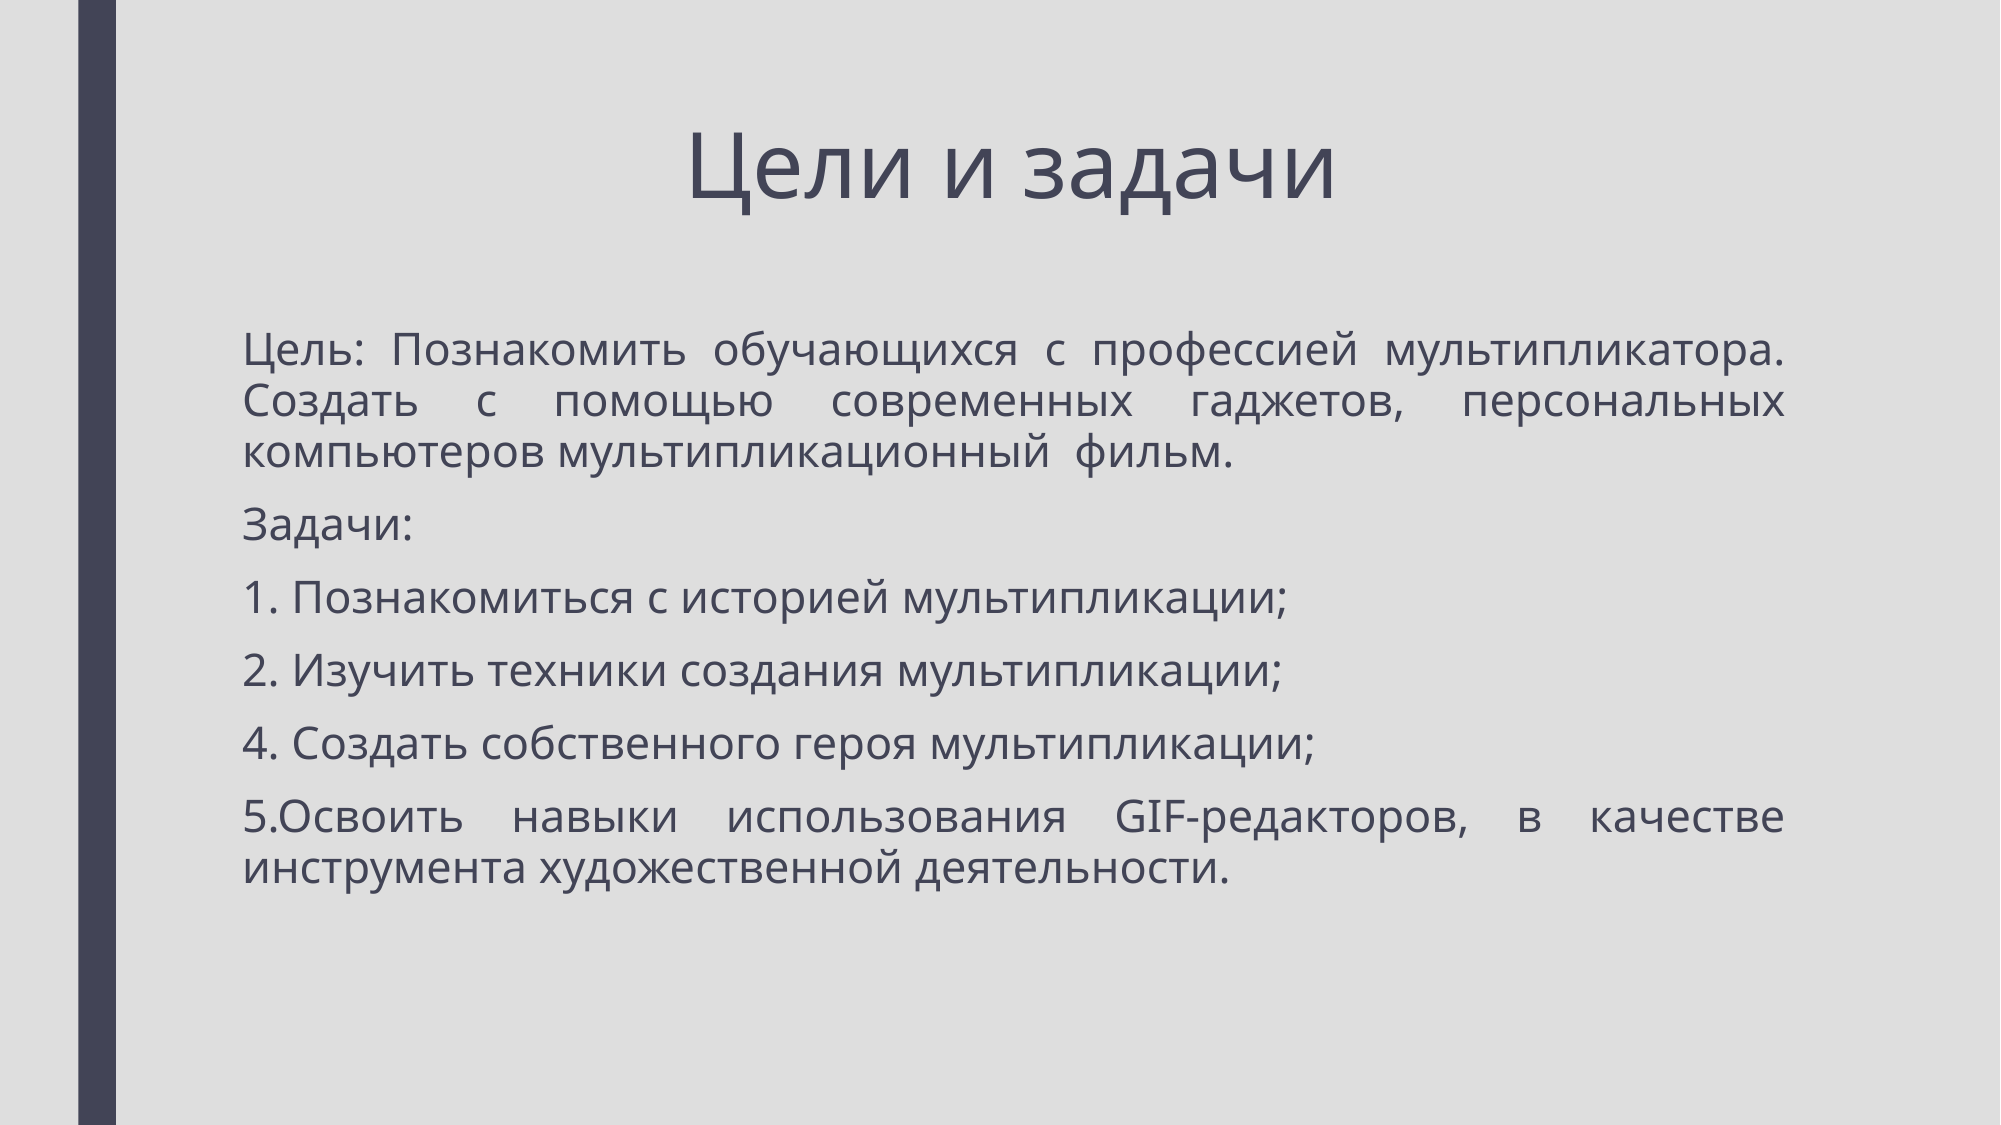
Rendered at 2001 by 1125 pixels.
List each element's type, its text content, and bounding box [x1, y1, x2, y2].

title Цели и задачи [225, 112, 1800, 357]
list Цель: Познакомить обучающихся с профессией мультипликатора. Создать с помощью современных гаджетов, персональных компьютеров мультипликационный фильм. Задачи: 1. Познакомиться с историей мультипликации; 2. Изучить техники создания мультипликации; 4. Создать собственного героя мультипликации; 5.Освоить навыки использования GIF-редакторов, в качестве инструмента художественной деятельности. [227, 317, 1803, 905]
